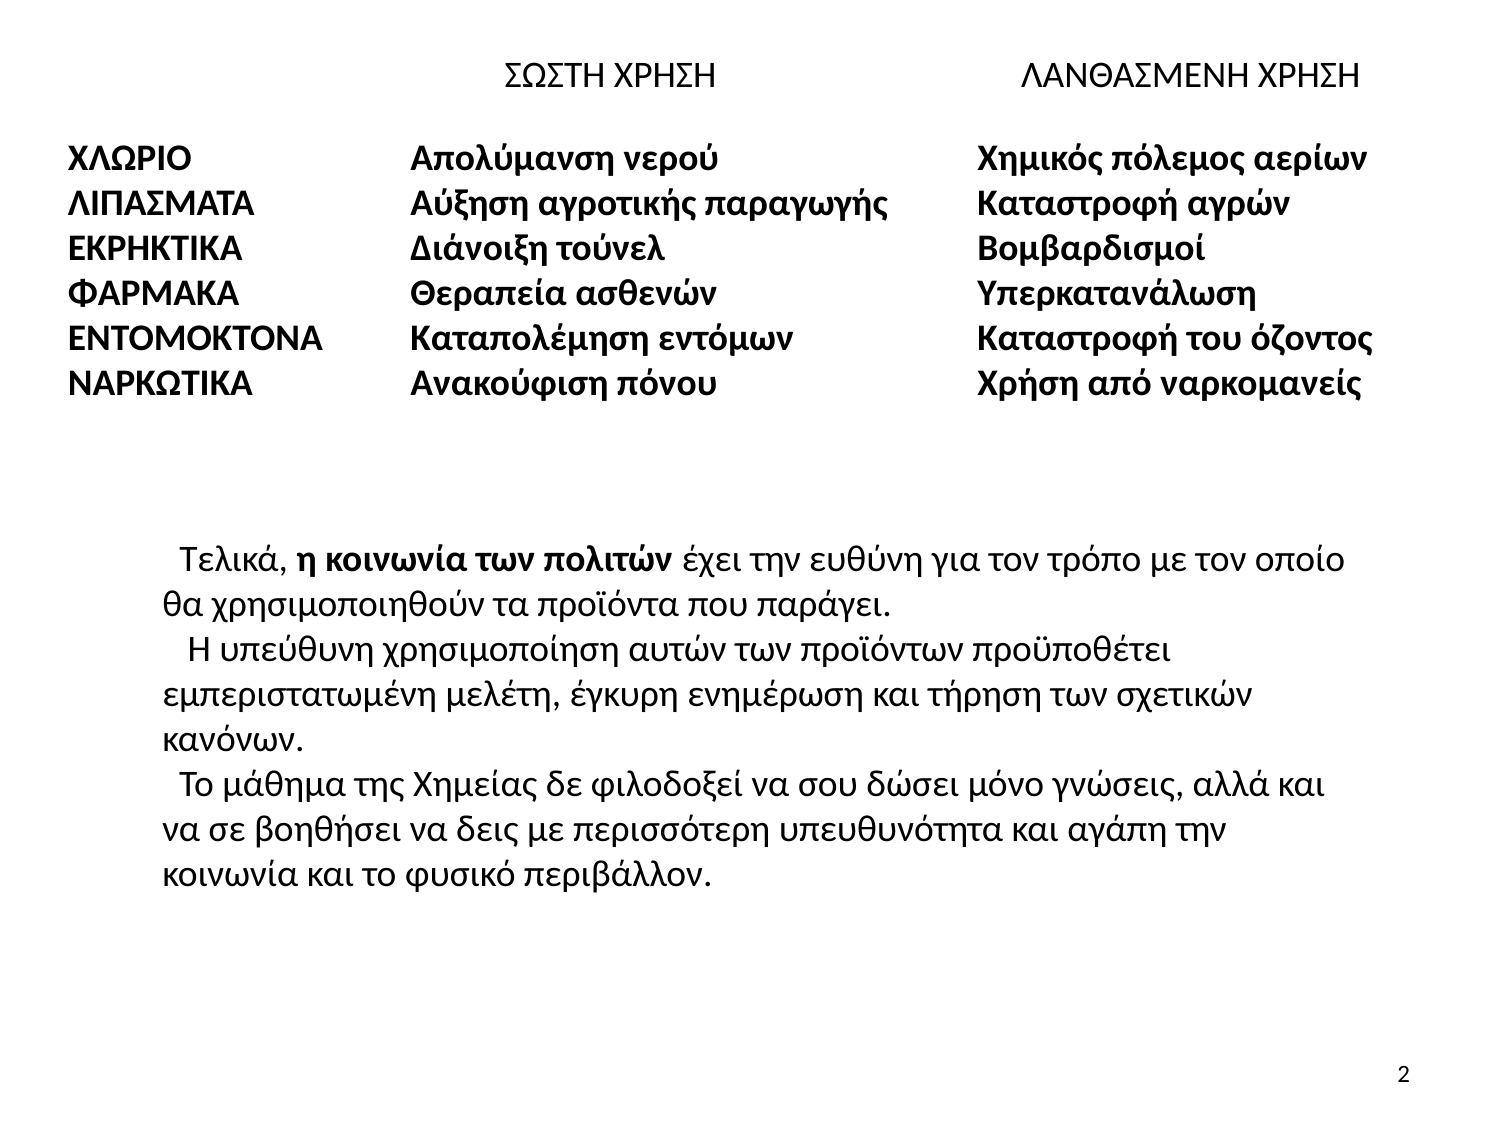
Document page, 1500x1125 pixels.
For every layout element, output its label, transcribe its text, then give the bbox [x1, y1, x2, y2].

text_box ΣΩΣΤΗ ΧΡΗΣΗ [489, 42, 741, 103]
slide_number 2 [1074, 1042, 1425, 1103]
text_box ΛΑΝΘΑΣΜΕΝΗ ΧΡΗΣΗ [1006, 42, 1376, 103]
text_box Τελικά, η κοινωνία των πολιτών έχει την ευθύνη για τον τρόπο με τον οποίο θα χρησιμοποιηθούν τα προϊόντα που παράγει. Η υπεύθυνη χρησιμοποίηση αυτών των προϊόντων προϋποθέτει εμπεριστατωμένη μελέτη, έγκυρη ενημέρωση και τήρηση των σχετικών κανόνων. Το μάθημα της Χημείας δε φιλοδοξεί να σου δώσει μόνο γνώσεις, αλλά και να σε βοηθήσει να δεις με περισσότερη υπευθυνότητα και αγάπη την κοινωνία και το φυσικό περιβάλλον. [147, 527, 1376, 902]
text_box ΧΛΩΡΙΟ ΛΙΠΑΣΜΑΤΑ ΕΚΡΗΚΤΙΚΑ ΦΑΡΜΑΚΑ ΕΝΤΟΜΟΚΤΟΝΑ ΝΑΡΚΩΤΙΚΑ [53, 125, 432, 461]
text_box Απολύμανση νερού Αύξηση αγροτικής παραγωγής Διάνοιξη τούνελ Θεραπεία ασθενών Καταπολέμηση εντόμων Ανακούφιση πόνου [432, 125, 951, 461]
text_box Χημικός πόλεμος αερίων Καταστροφή αγρών Βομβαρδισμοί Υπερκατανάλωση Καταστροφή του όζοντος Χρήση από ναρκομανείς [962, 125, 1471, 411]
